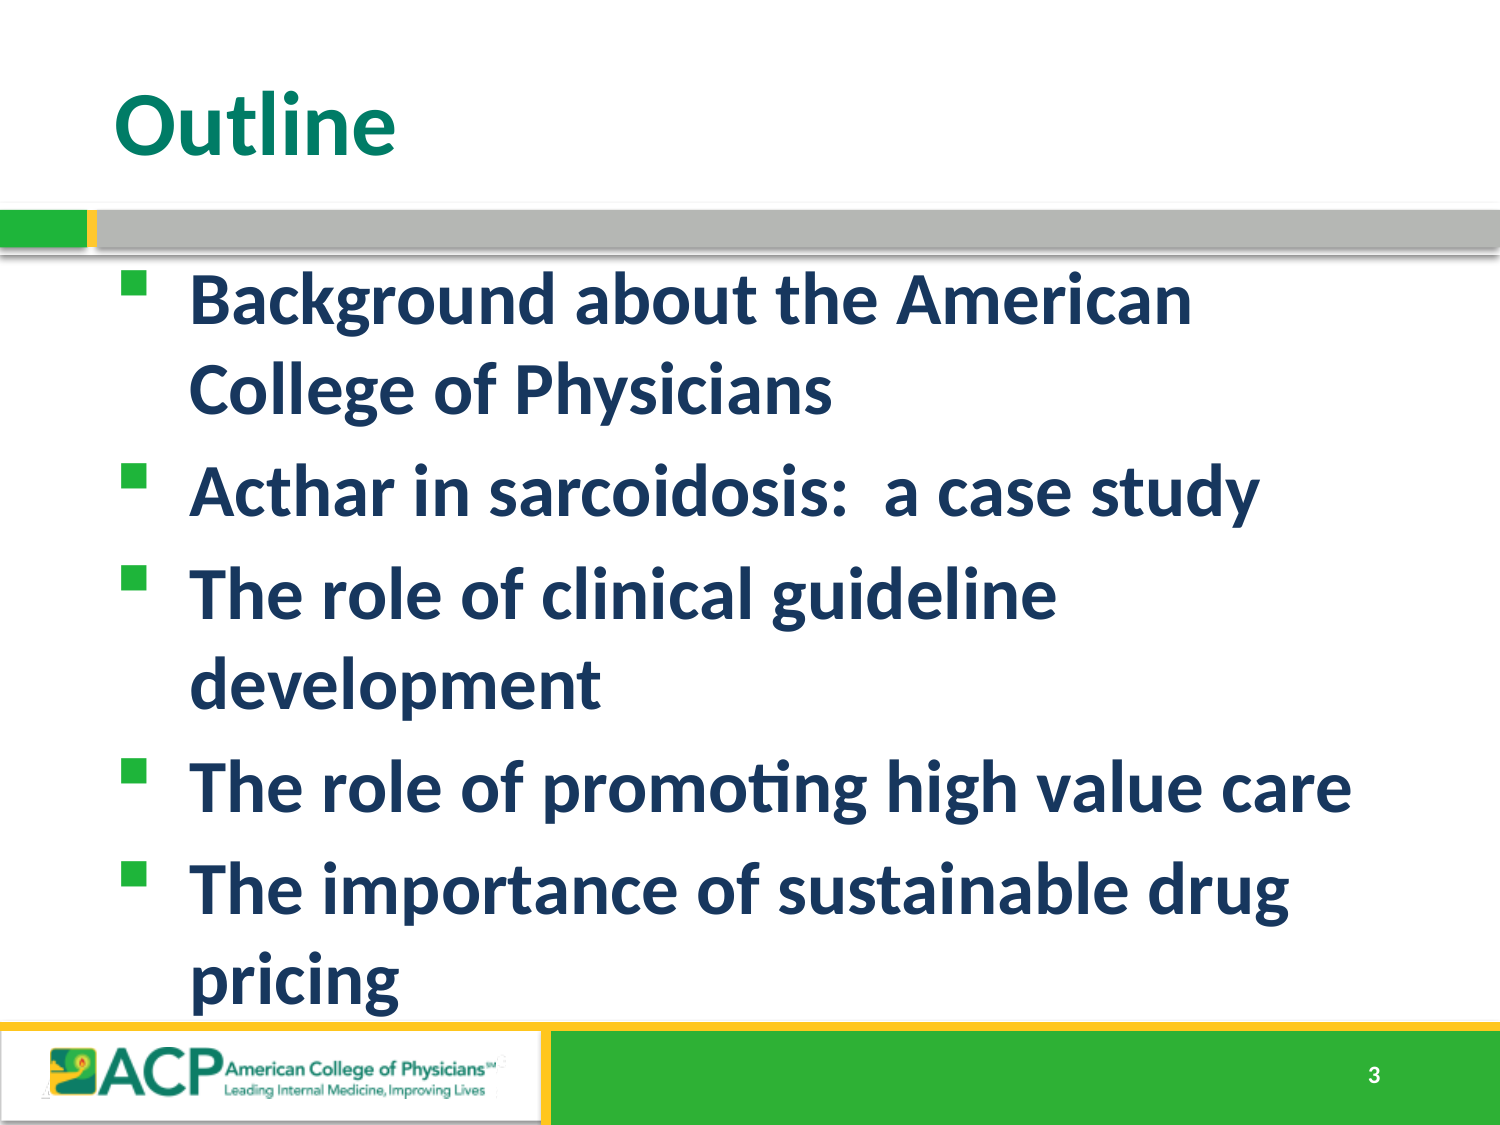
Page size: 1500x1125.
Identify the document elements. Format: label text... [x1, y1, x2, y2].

list Background about the American College of Physicians Acthar in sarcoidosis: a case study The role of clinical guideline development The role of promoting high value care The importance of sustainable drug pricing [99, 241, 1405, 992]
picture [50, 1047, 496, 1099]
title Outline [99, 37, 1438, 200]
